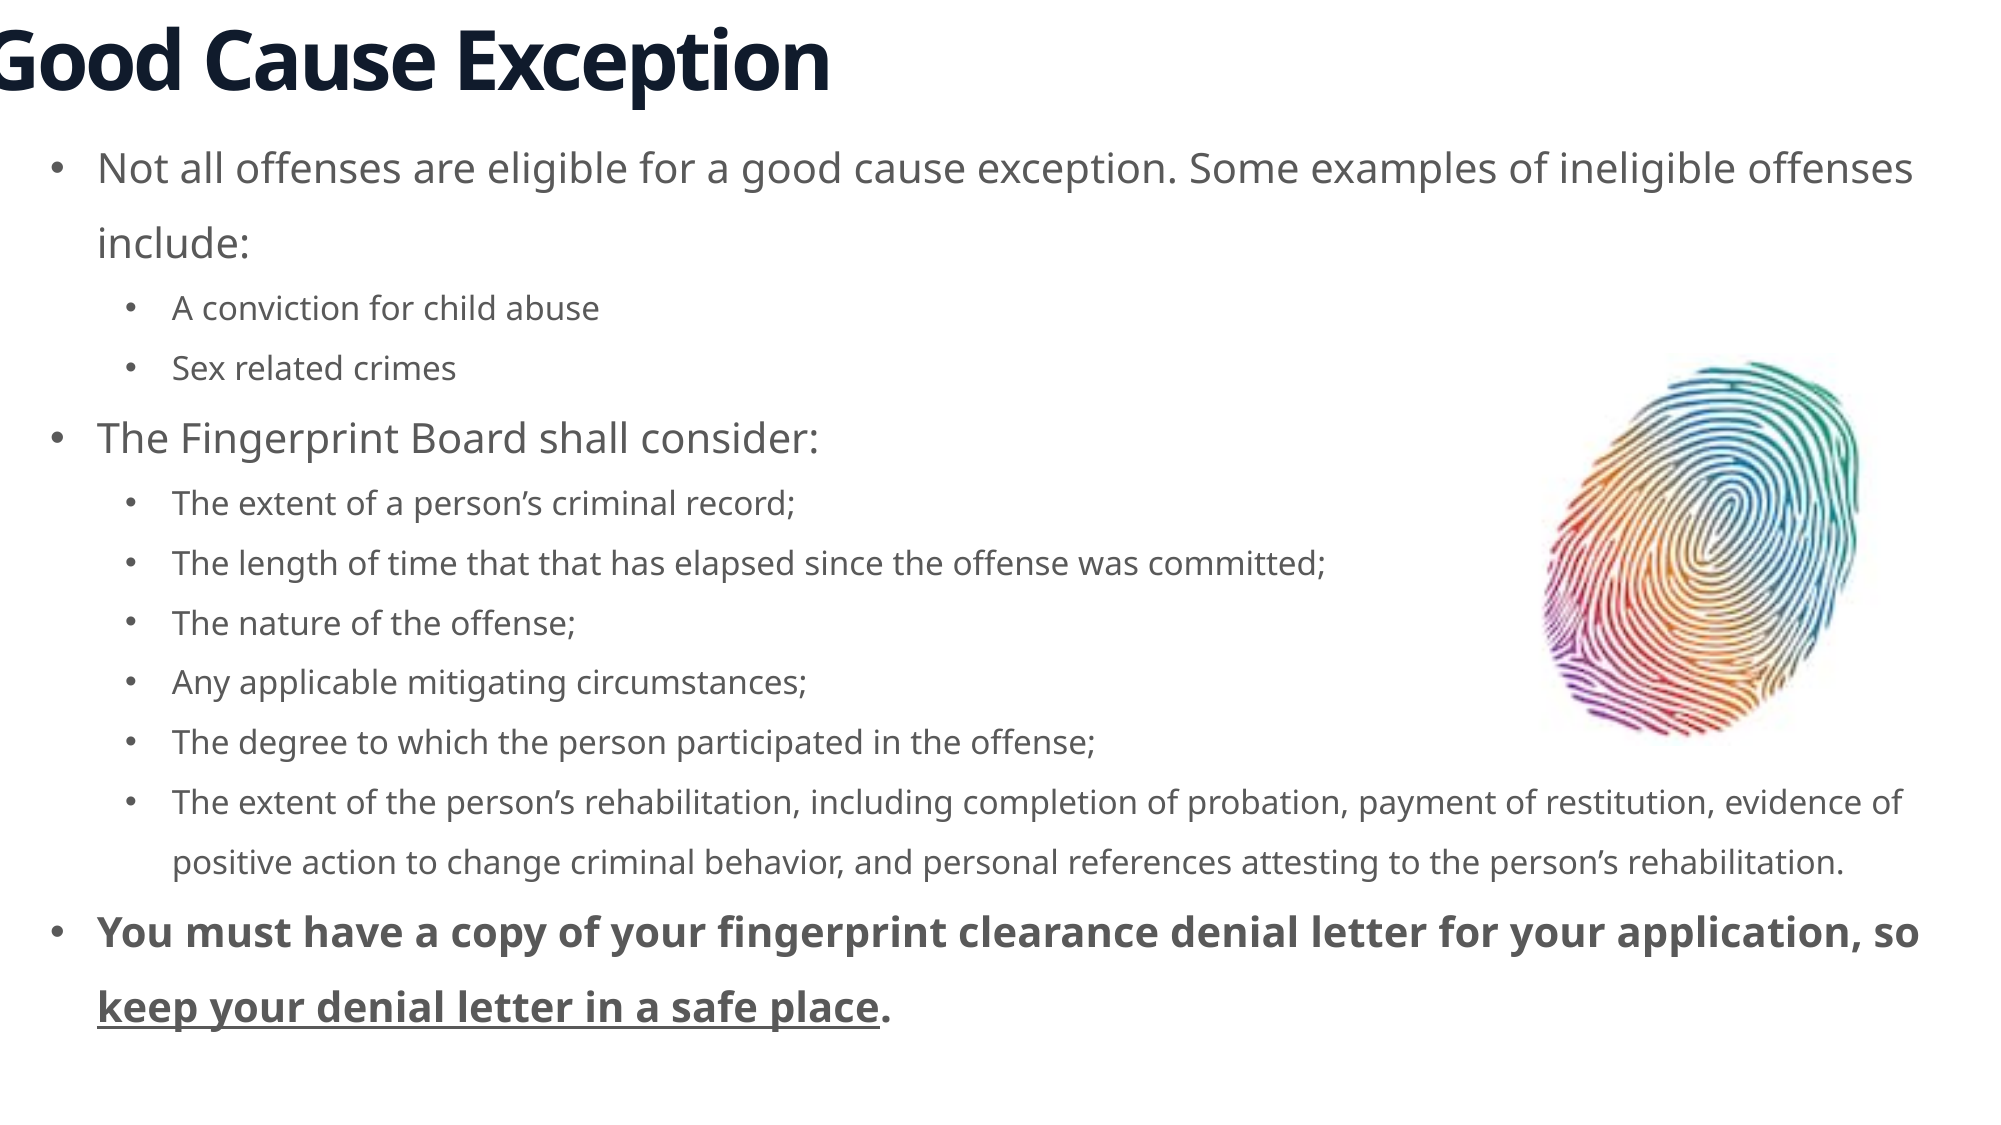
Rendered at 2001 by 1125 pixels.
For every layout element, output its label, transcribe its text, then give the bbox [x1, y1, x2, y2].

picture [1501, 353, 1890, 746]
text_box Good Cause Exception [0, 0, 850, 115]
text_box Not all offenses are eligible for a good cause exception. Some examples of ineligible offenses include: A conviction for child abuse Sex related crimes The Fingerprint Board shall consider: The extent of a person’s criminal record; The length of time that that has elapsed since the offense was committed; The nature of the offense; Any applicable mitigating circumstances; The degree to which the person participated in the offense; The extent of the person’s rehabilitation, including completion of probation, payment of restitution, evidence of positive action to change criminal behavior, and personal references attesting to the person’s rehabilitation. You must have a copy of your fingerprint clearance denial letter for your application, so keep your denial letter in a safe place. [35, 109, 1958, 1039]
